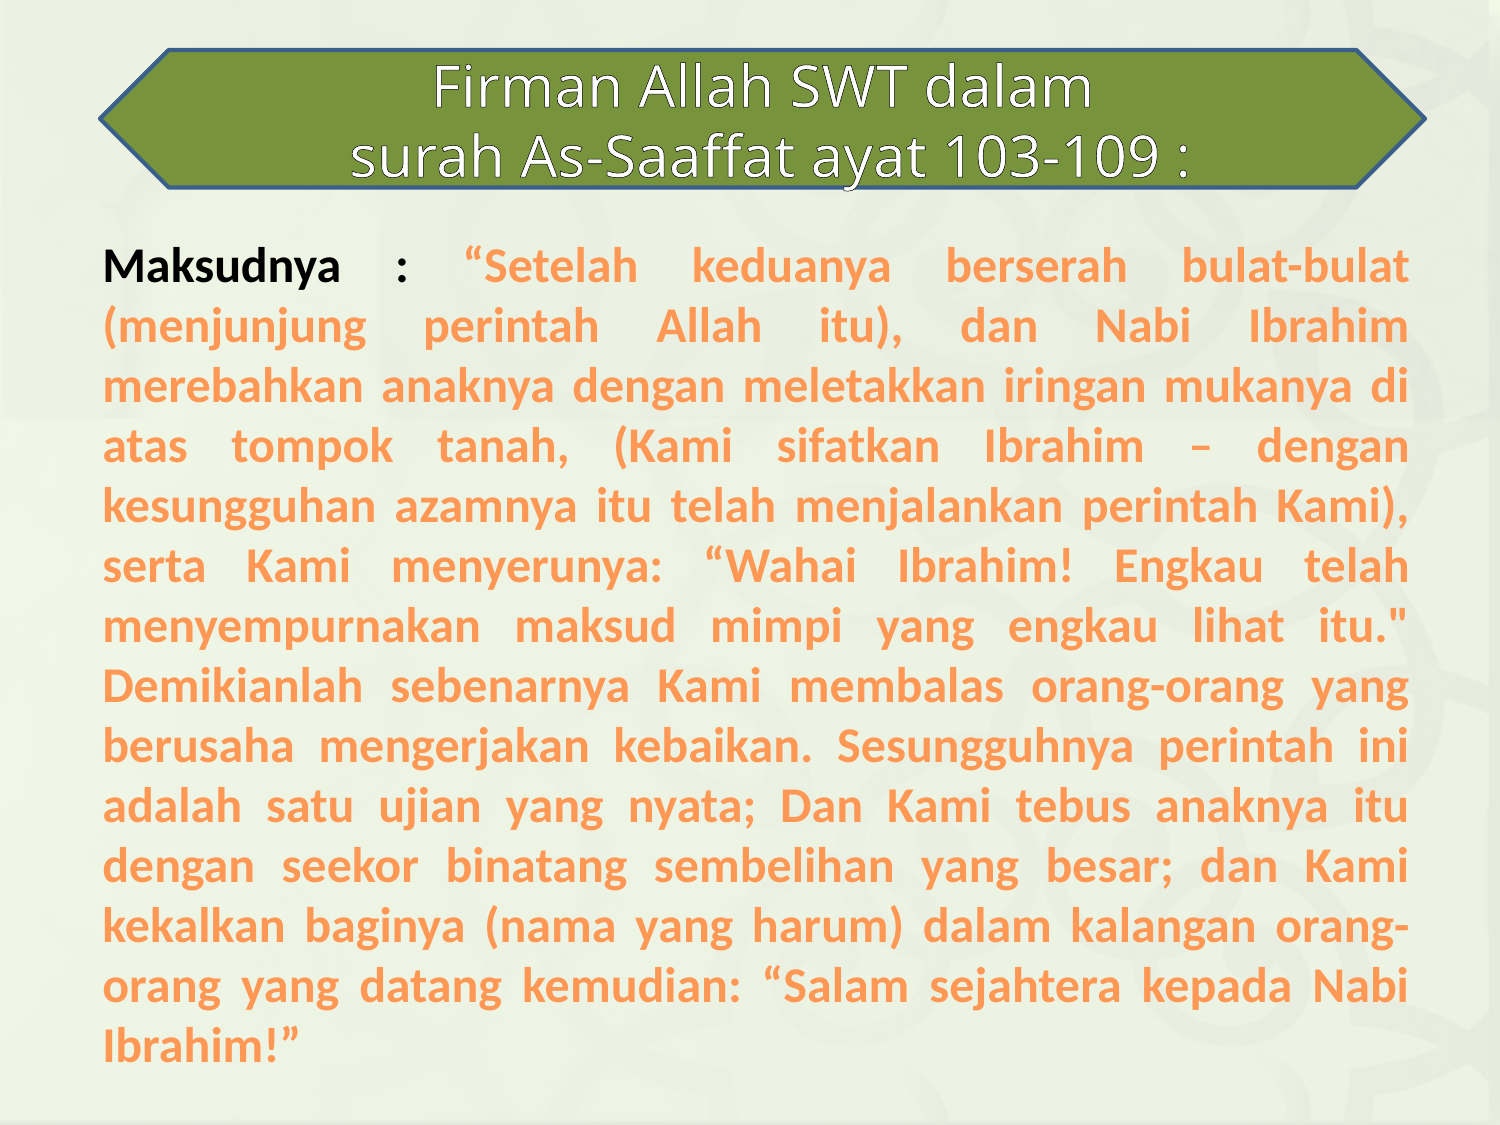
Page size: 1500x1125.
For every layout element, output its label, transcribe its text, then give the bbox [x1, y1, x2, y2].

text_box Maksudnya : “Setelah keduanya berserah bulat-bulat (menjunjung perintah Allah itu), dan Nabi Ibrahim merebahkan anaknya dengan meletakkan iringan mukanya di atas tompok tanah, (Kami sifatkan Ibrahim – dengan kesungguhan azamnya itu telah menjalankan perintah Kami), serta Kami menyerunya: “Wahai Ibrahim! Engkau telah menyempurnakan maksud mimpi yang engkau lihat itu." Demikianlah sebenarnya Kami membalas orang-orang yang berusaha mengerjakan kebaikan. Sesungguhnya perintah ini adalah satu ujian yang nyata; Dan Kami tebus anaknya itu dengan seekor binatang sembelihan yang besar; dan Kami kekalkan baginya (nama yang harum) dalam kalangan orang-orang yang datang kemudian: “Salam sejahtera kepada Nabi Ibrahim!” [87, 224, 1425, 1080]
text_box Firman Allah SWT dalam surah As-Saaffat ayat 103-109 : [97, 47, 1428, 190]
